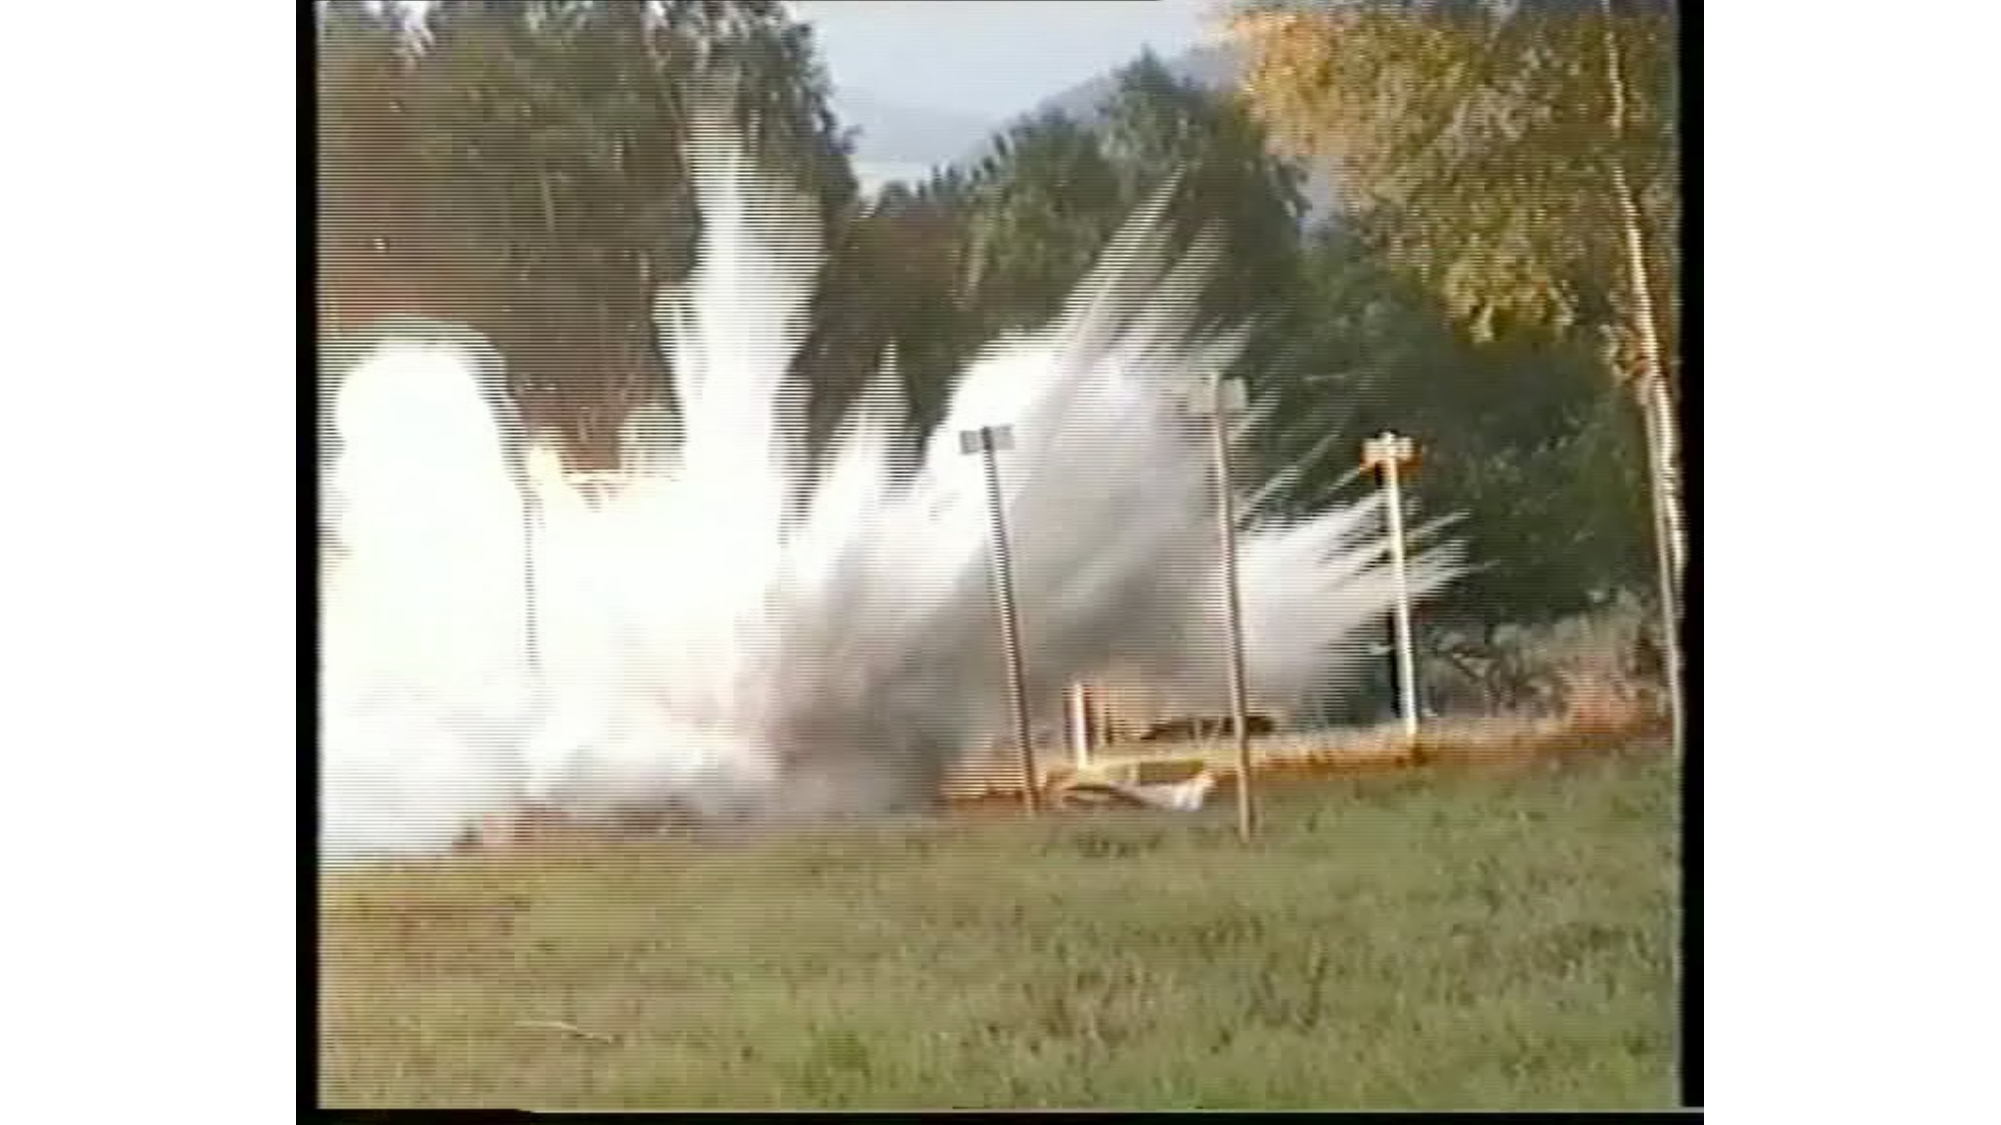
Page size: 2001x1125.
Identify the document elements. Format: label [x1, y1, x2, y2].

picture [296, 0, 1704, 1125]
